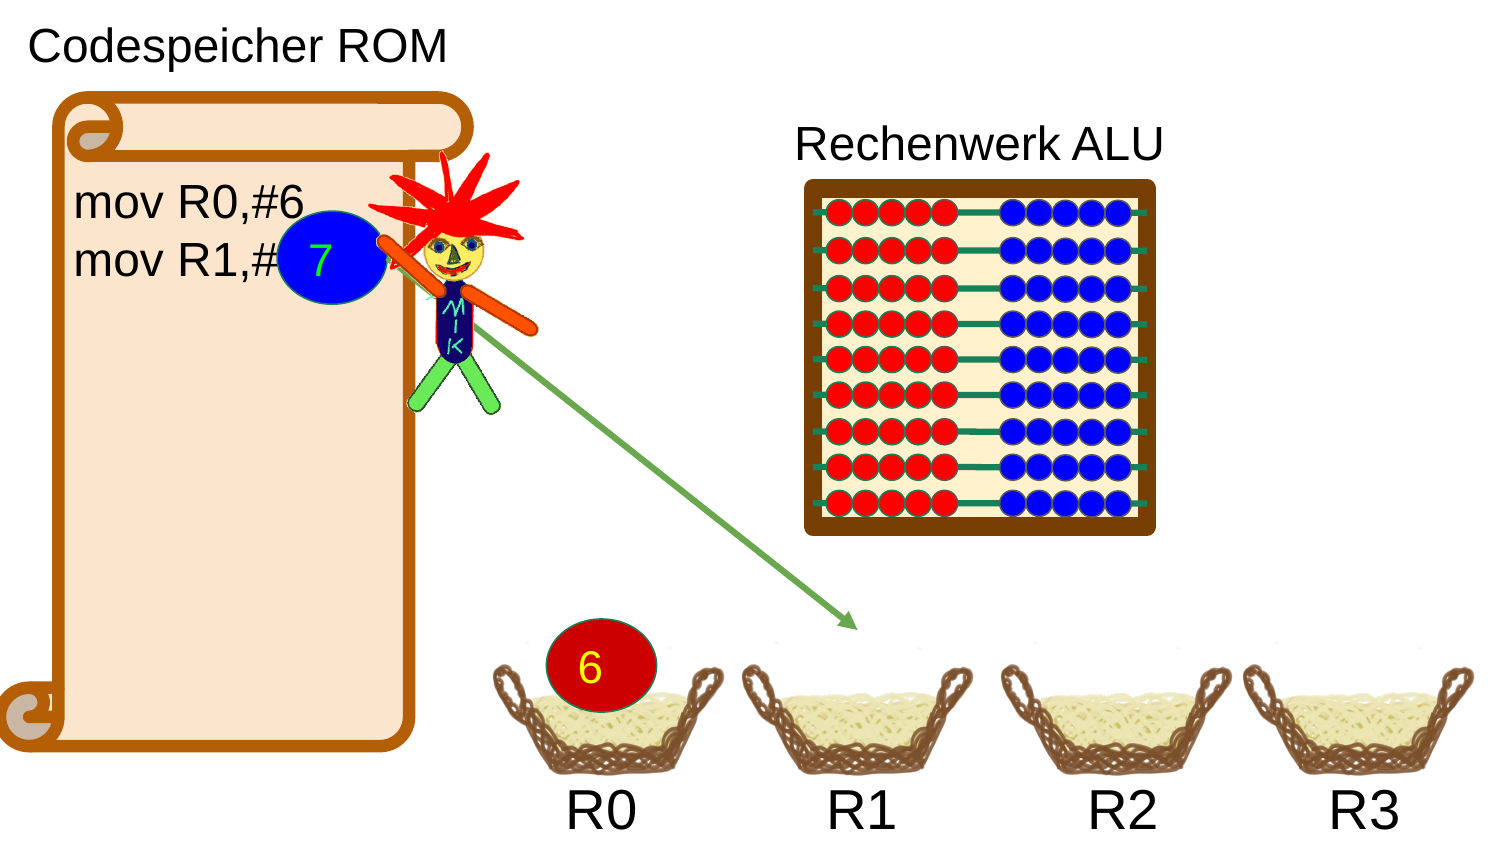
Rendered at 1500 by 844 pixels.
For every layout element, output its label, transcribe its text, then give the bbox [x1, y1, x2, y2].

text_box mov R0,#6 mov R1,#7 [0, 97, 468, 747]
text_box Rechenwerk ALU [720, 97, 1240, 191]
text_box Codespeicher ROM [12, 0, 533, 94]
text_box 7 [277, 211, 350, 305]
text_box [812, 188, 1148, 527]
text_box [387, 257, 858, 631]
picture [355, 141, 547, 422]
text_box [467, 629, 1500, 844]
